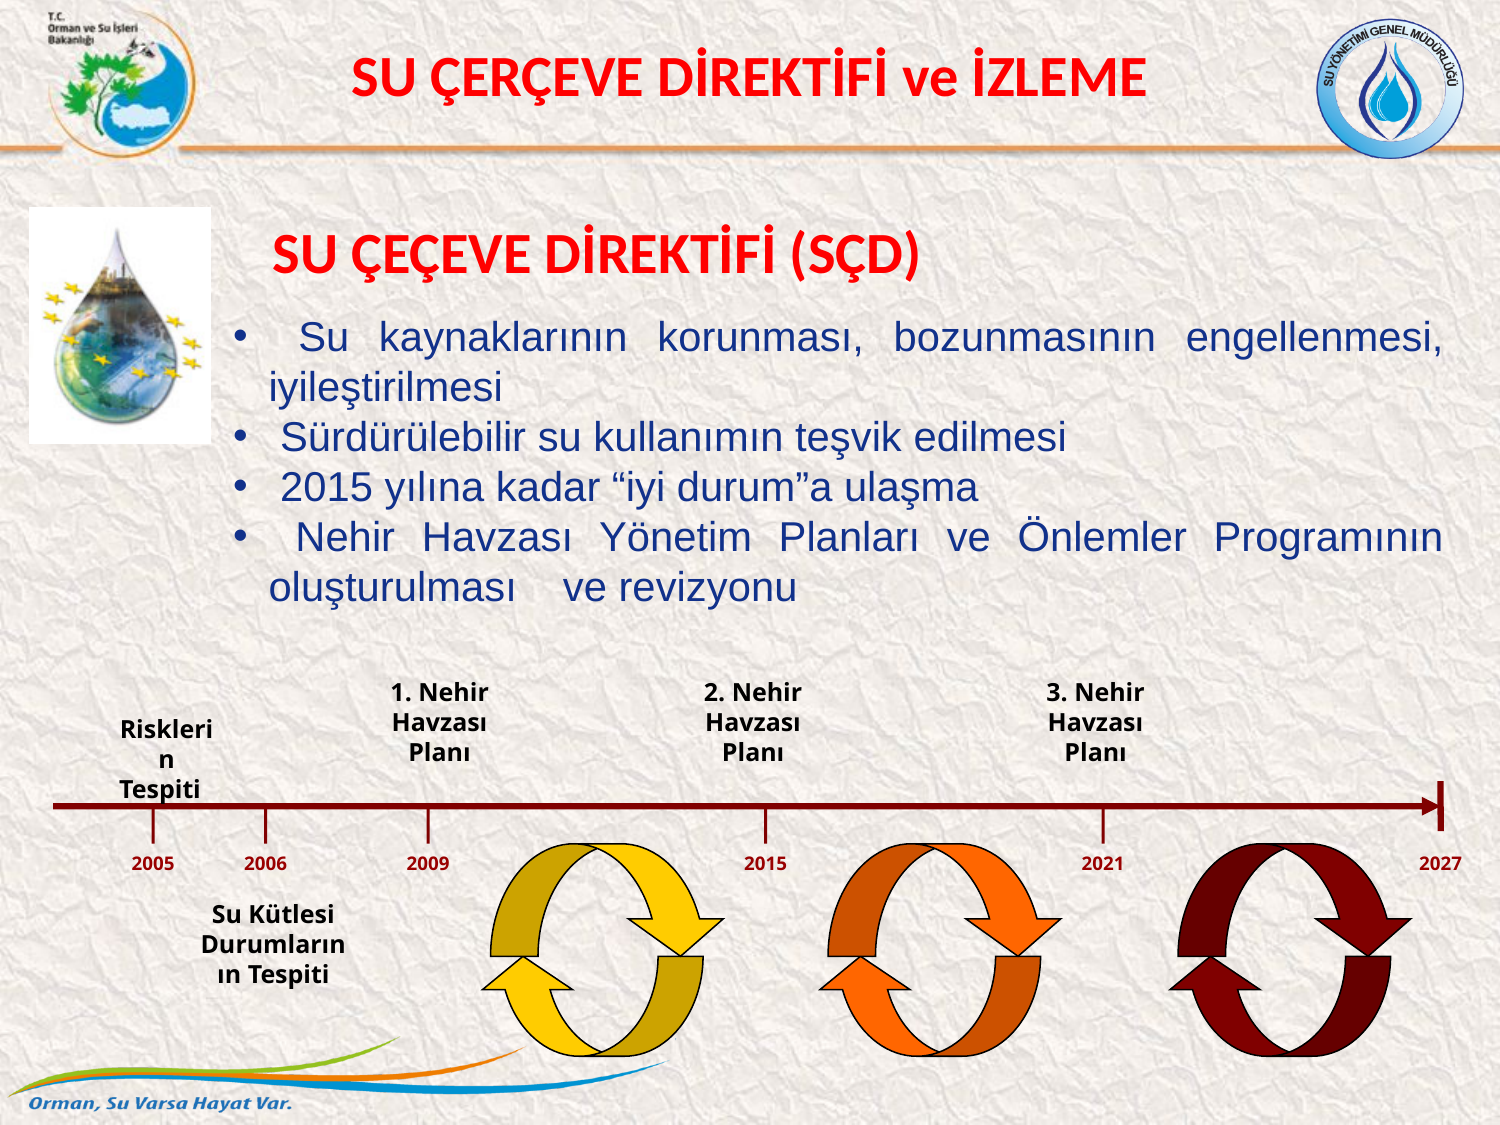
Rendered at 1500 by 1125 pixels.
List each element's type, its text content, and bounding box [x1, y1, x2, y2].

text_box Su kaynaklarının korunması, bozunmasının engellenmesi, iyileştirilmesi Sürdürülebilir su kullanımın teşvik edilmesi 2015 yılına kadar “iyi durum”a ulaşma Nehir Havzası Yönetim Planları ve Önlemler Programının oluşturulması ve revizyonu [218, 302, 1459, 618]
text_box SU ÇEÇEVE DİREKTİFİ (SÇD) [257, 208, 937, 293]
text_box SU ÇERÇEVE DİREKTİFİ ve İZLEME [206, 31, 1294, 116]
picture [0, 0, 1500, 1125]
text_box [52, 668, 1491, 1057]
